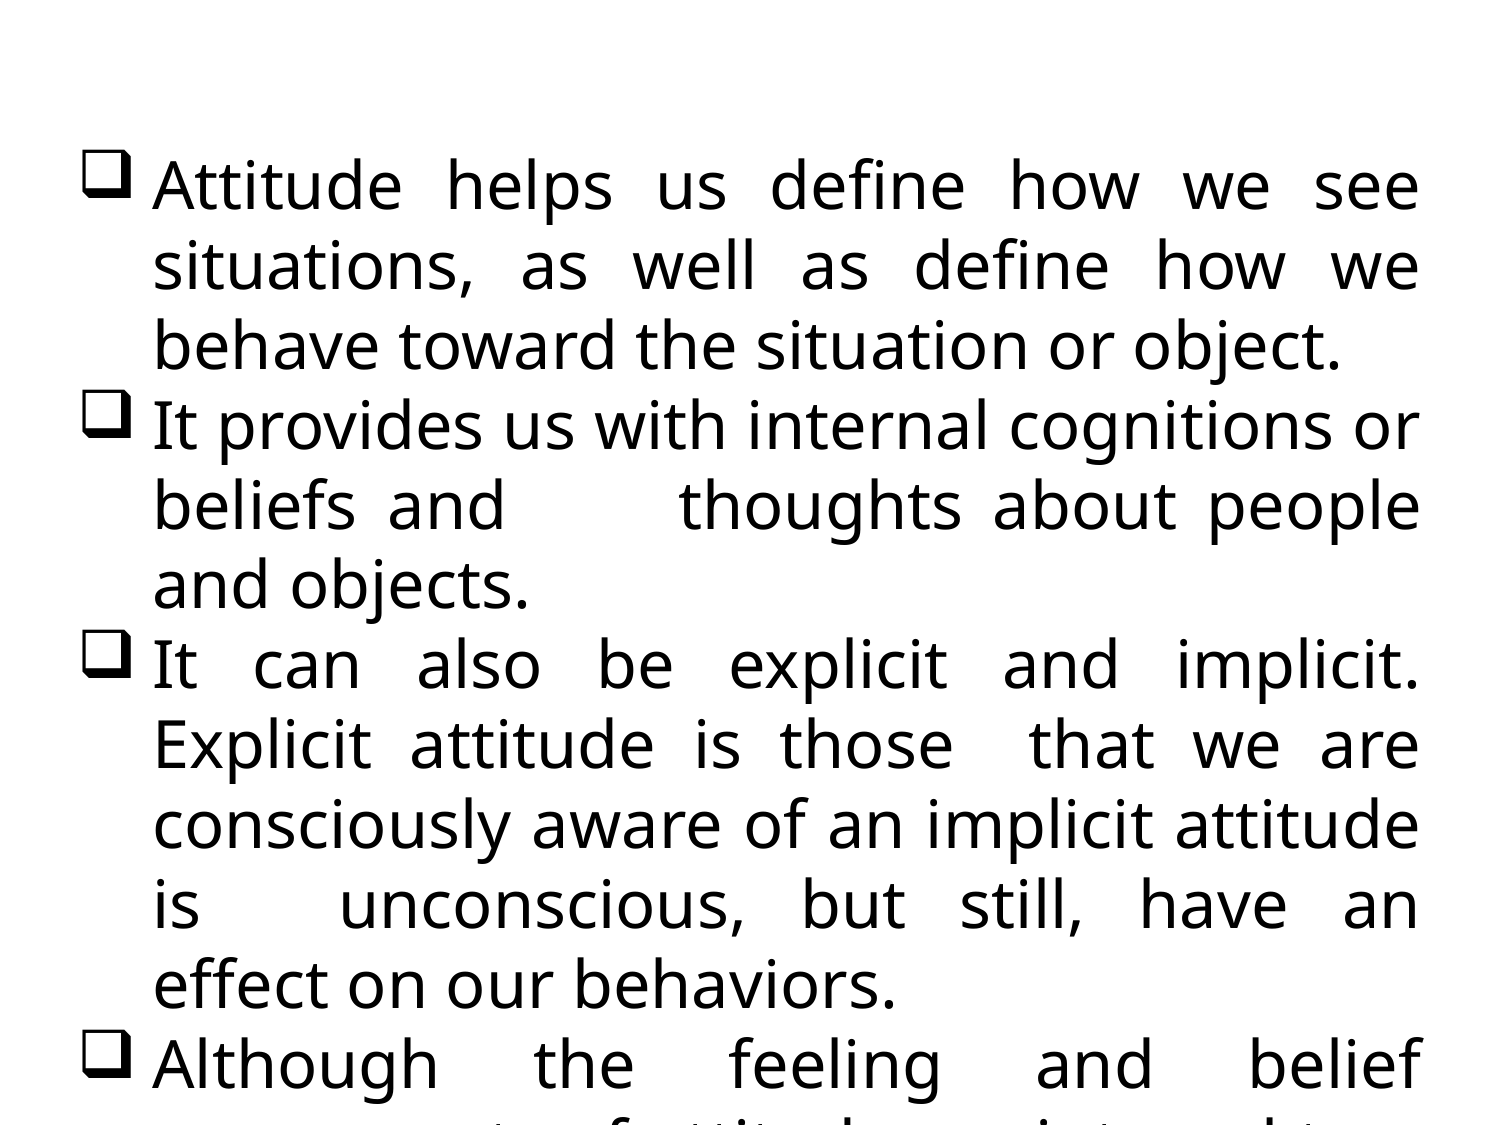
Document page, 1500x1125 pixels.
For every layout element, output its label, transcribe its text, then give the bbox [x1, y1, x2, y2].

text_box Attitude helps us define how we see situations, as well as define how we behave toward the situation or object. It provides us with internal cognitions or beliefs and thoughts about people and objects. It can also be explicit and implicit. Explicit attitude is those that we are consciously aware of an implicit attitude is unconscious, but still, have an effect on our behaviors. Although the feeling and belief components of attitude are internal to a person, we can view a person’s attitude from his or her resulting behavior. [62, 135, 1438, 1125]
